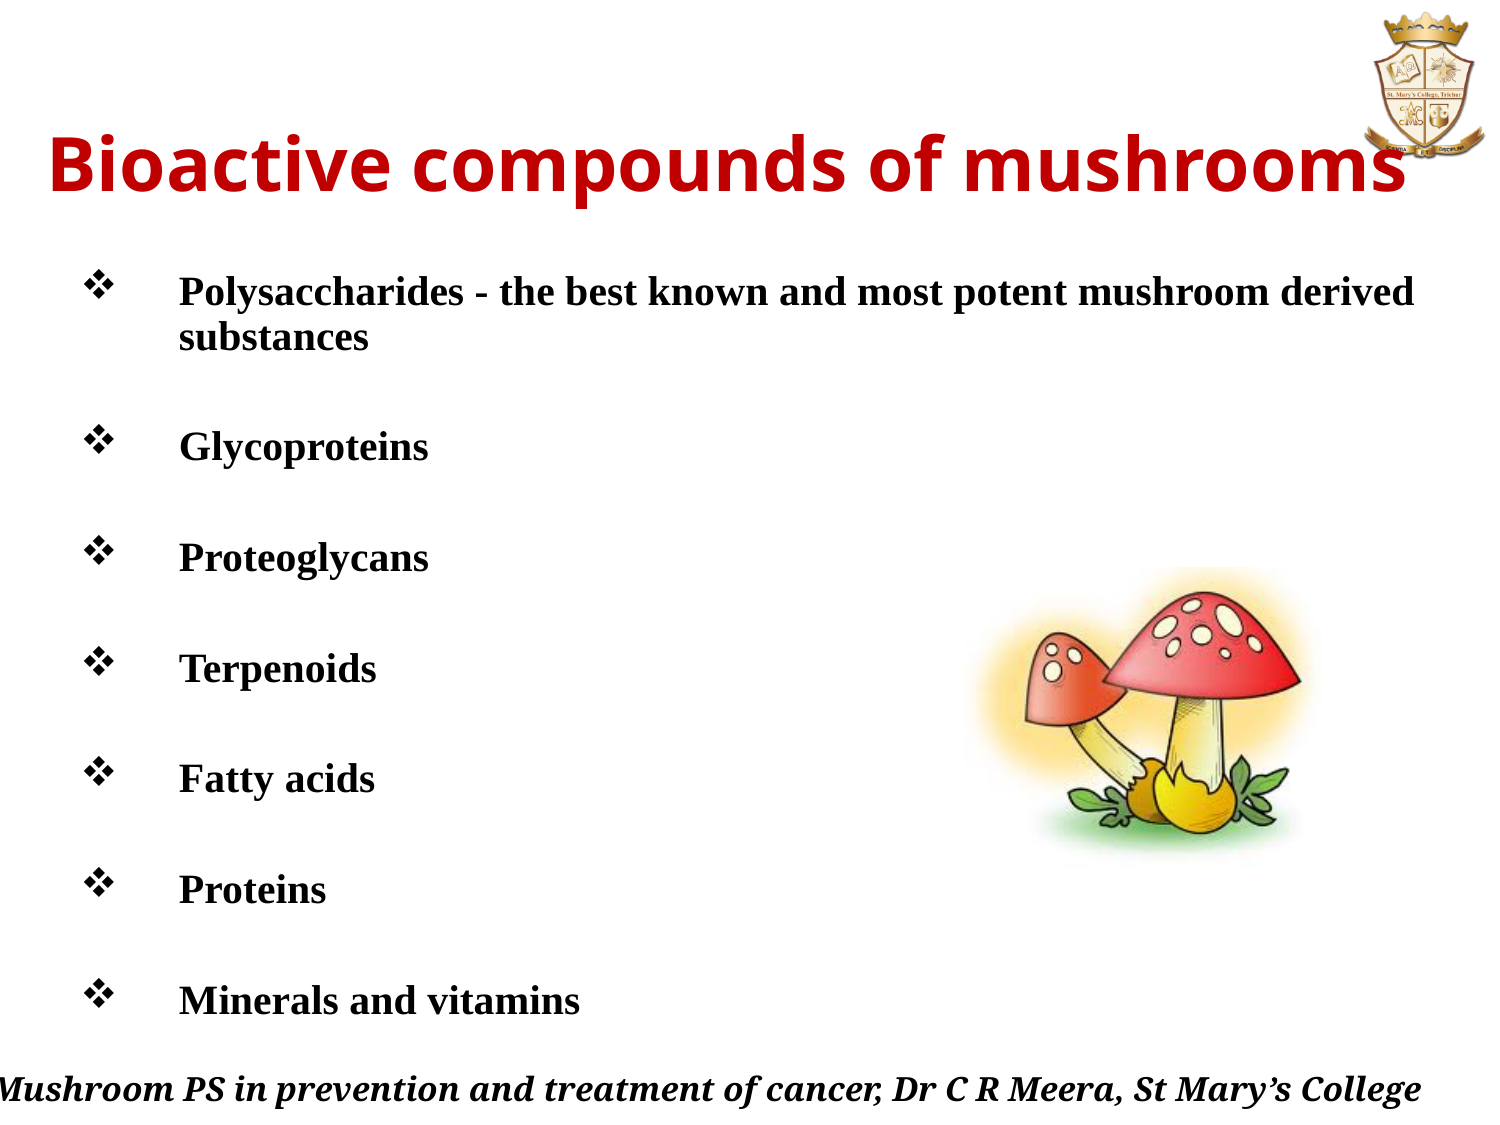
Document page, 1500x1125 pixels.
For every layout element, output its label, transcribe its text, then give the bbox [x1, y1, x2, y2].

picture [1342, 0, 1500, 183]
text_box Polysaccharides - the best known and most potent mushroom derived substances Glycoproteins Proteoglycans Terpenoids Fatty acids Proteins Minerals and vitamins [65, 261, 1450, 1031]
text_box Mushroom PS in prevention and treatment of cancer, Dr C R Meera, St Mary’s College [0, 1060, 1439, 1116]
text_box Bioactive compounds of mushrooms [24, 79, 1450, 216]
text_box [0, 95, 1241, 246]
picture [964, 567, 1363, 875]
